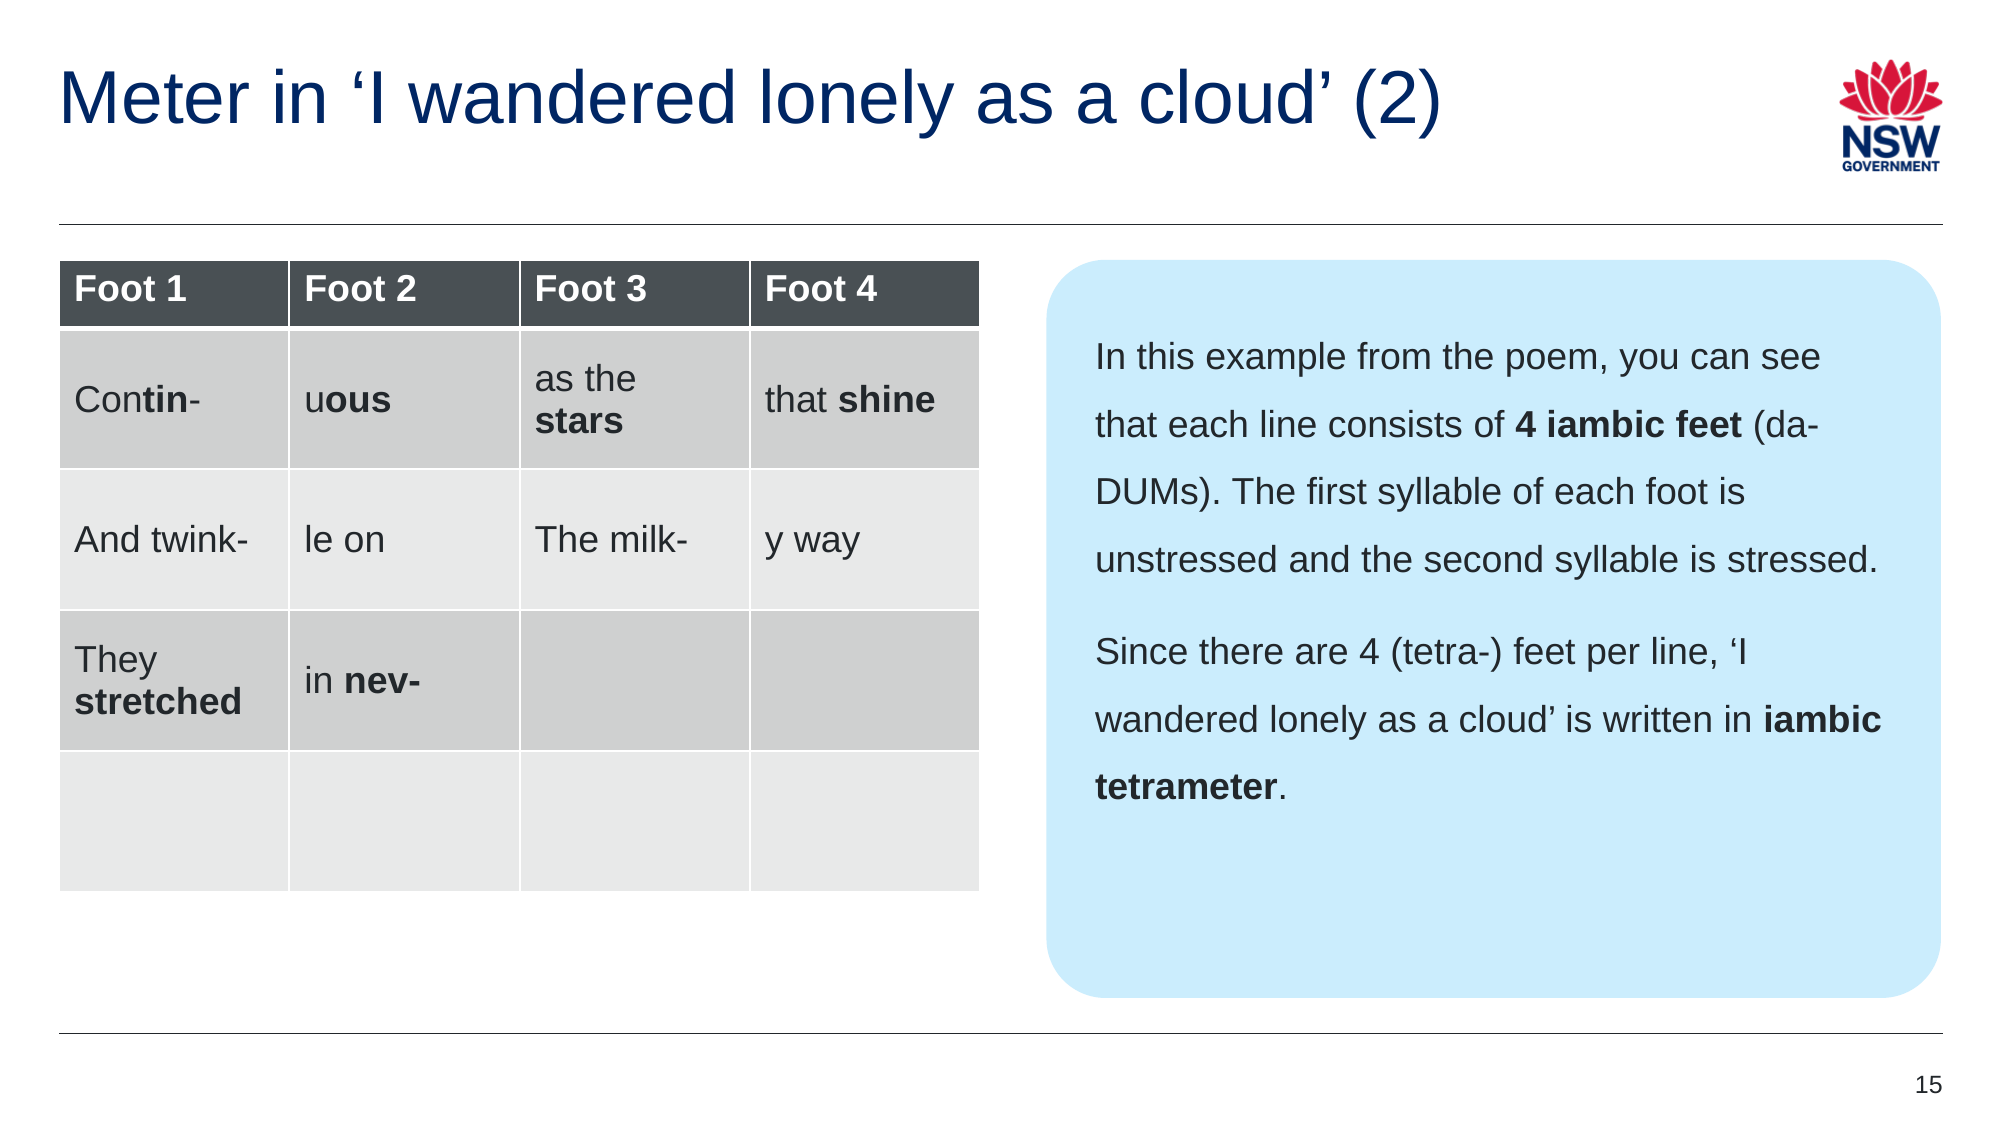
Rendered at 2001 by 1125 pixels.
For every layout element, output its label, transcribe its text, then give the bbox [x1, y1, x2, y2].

table_cell [751, 611, 979, 750]
list In this example from the poem, you can see that each line consists of 4 iambic feet (da-DUMs). The first syllable of each foot is unstressed and the second syllable is stressed. Since there are 4 (tetra-) feet per line, ‘I wandered lonely as a cloud’ is written in iambic tetrameter. [1095, 309, 1891, 945]
table_cell They stretched [60, 611, 288, 750]
table_cell And twink- [60, 470, 288, 609]
table_cell [751, 752, 979, 891]
table_cell as the stars [521, 331, 749, 468]
table_cell le on [290, 470, 519, 609]
table_cell [521, 752, 749, 891]
table_header Foot 3 [521, 261, 749, 326]
table_header Foot 4 [751, 261, 979, 326]
title Meter in ‘I wandered lonely as a cloud’ (2) [59, 59, 1713, 149]
table_cell [60, 752, 288, 891]
table_cell in nev- [290, 611, 519, 750]
table_cell Contin- [60, 331, 288, 468]
table_cell The milk- [521, 470, 749, 609]
table_cell y way [751, 470, 979, 609]
picture [1839, 59, 1943, 172]
table_header Foot 2 [290, 261, 519, 326]
table_cell [290, 752, 519, 891]
table_cell [521, 611, 749, 750]
table_cell that shine [751, 331, 979, 468]
table_header Foot 1 [60, 261, 288, 326]
slide_number 15 [1824, 1068, 1943, 1099]
table_cell uous [290, 331, 519, 468]
